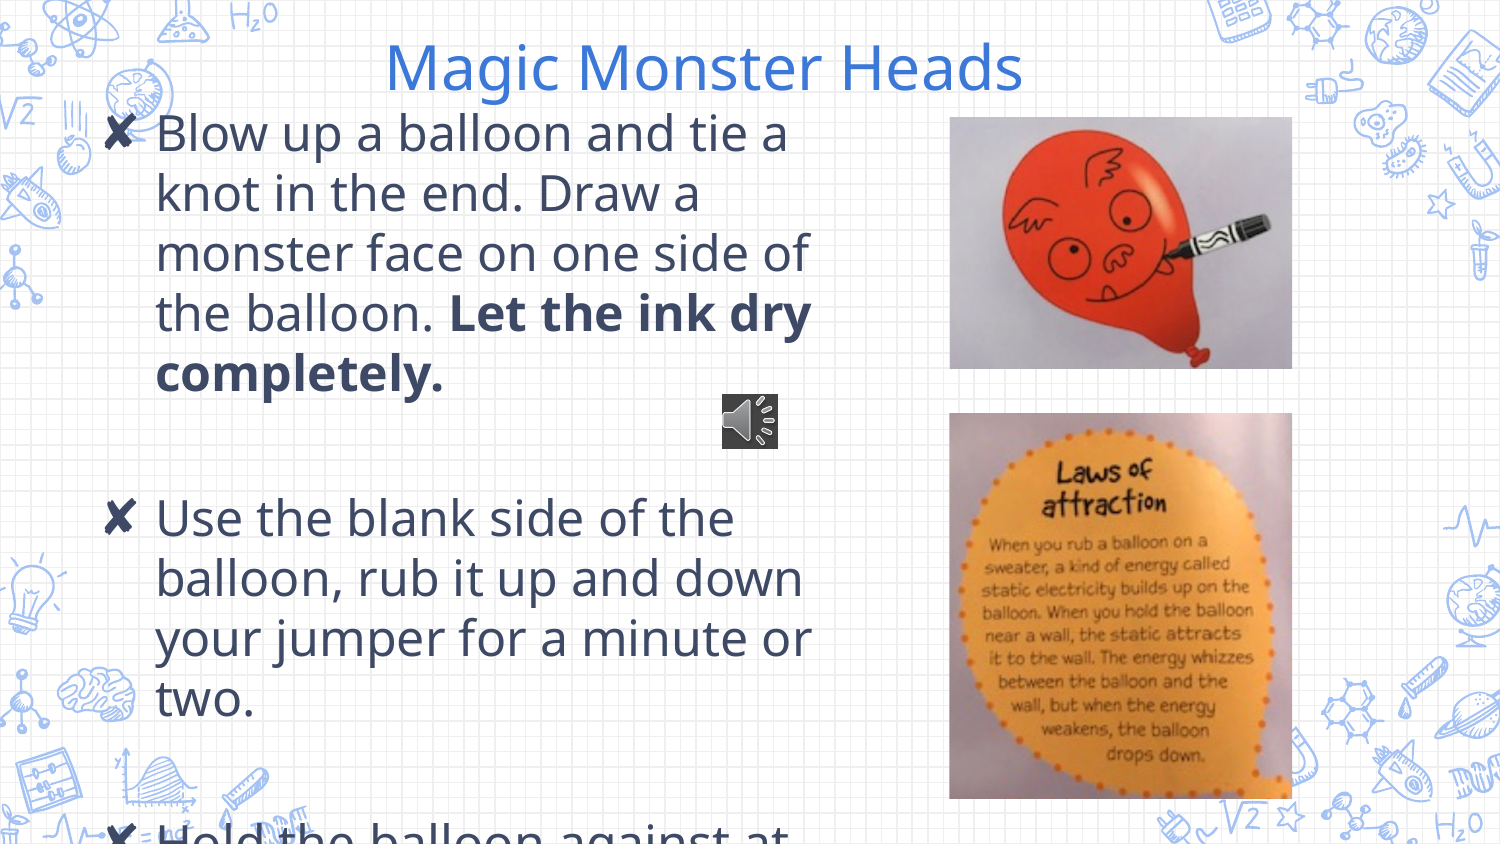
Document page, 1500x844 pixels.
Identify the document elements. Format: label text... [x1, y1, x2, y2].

picture [927, 71, 1314, 799]
title Magic Monster Heads [369, 18, 1131, 118]
text_box Blow up a balloon and tie a knot in the end. Draw a monster face on one side of the balloon. Let the ink dry completely. Use the blank side of the balloon, rub it up and down your jumper for a minute or two. Hold the balloon against at wall and watch it stick! [83, 86, 910, 519]
picture [721, 392, 779, 451]
